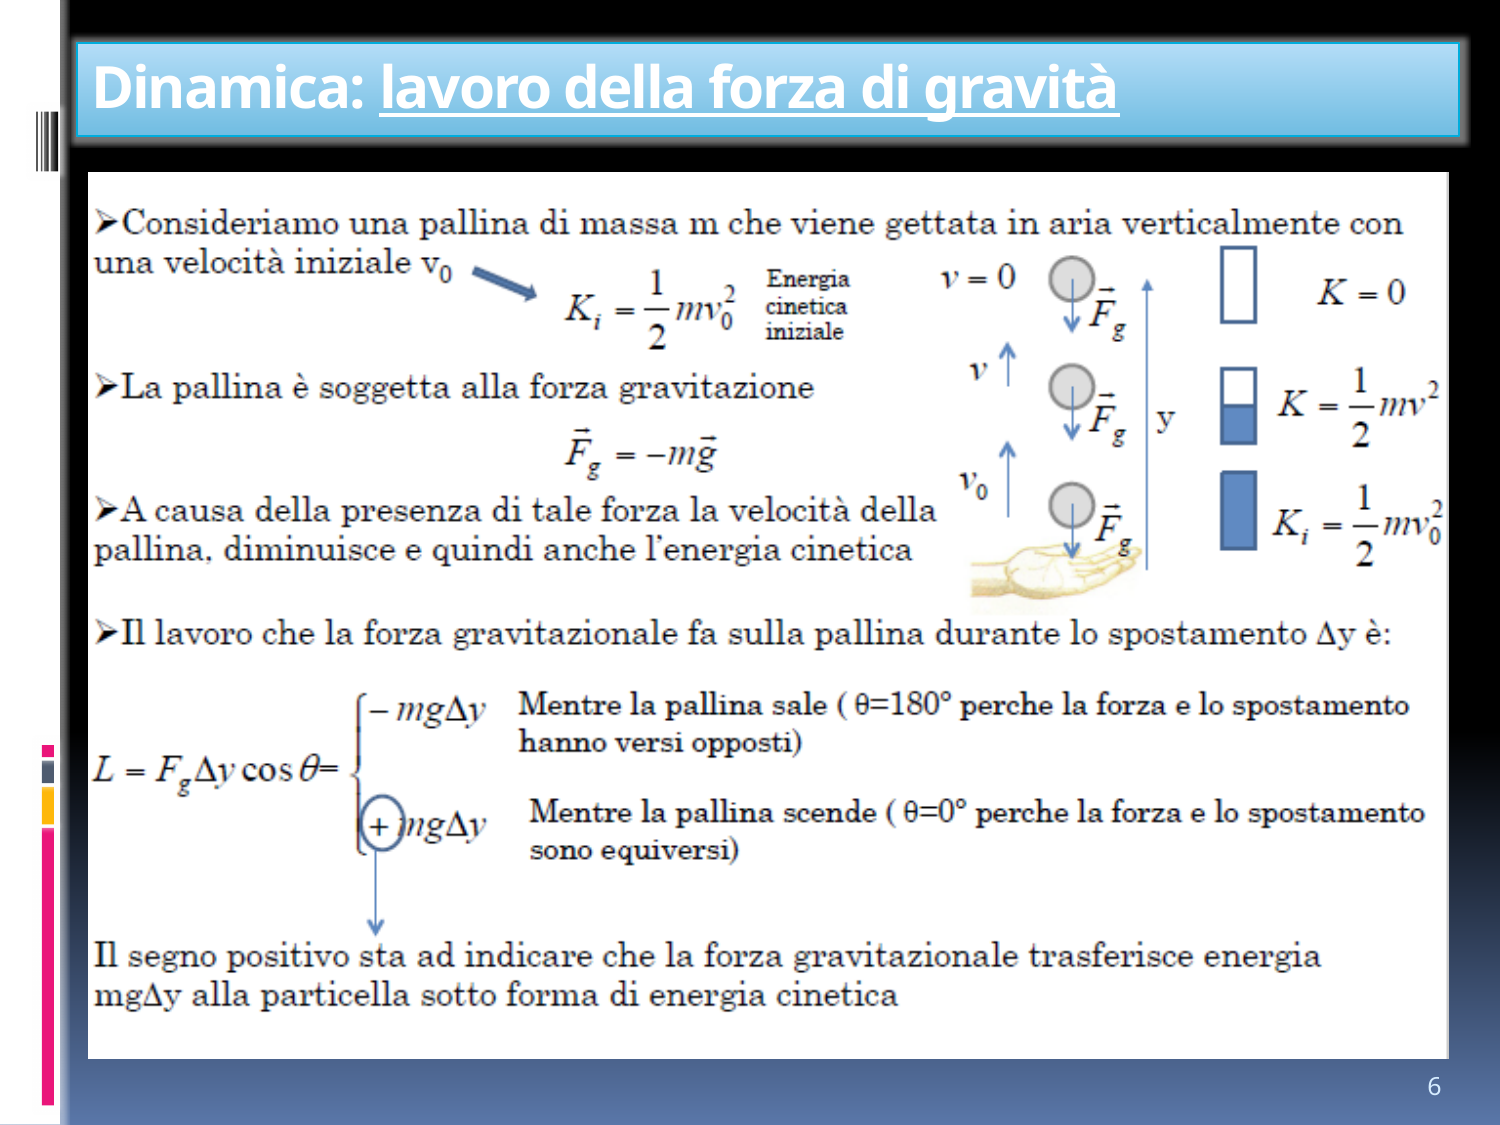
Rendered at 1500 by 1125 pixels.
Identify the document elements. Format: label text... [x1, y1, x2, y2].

text_box Dinamica: lavoro della forza di gravità [76, 42, 1460, 137]
slide_number 6 [1412, 1052, 1488, 1113]
picture [88, 172, 1450, 1059]
